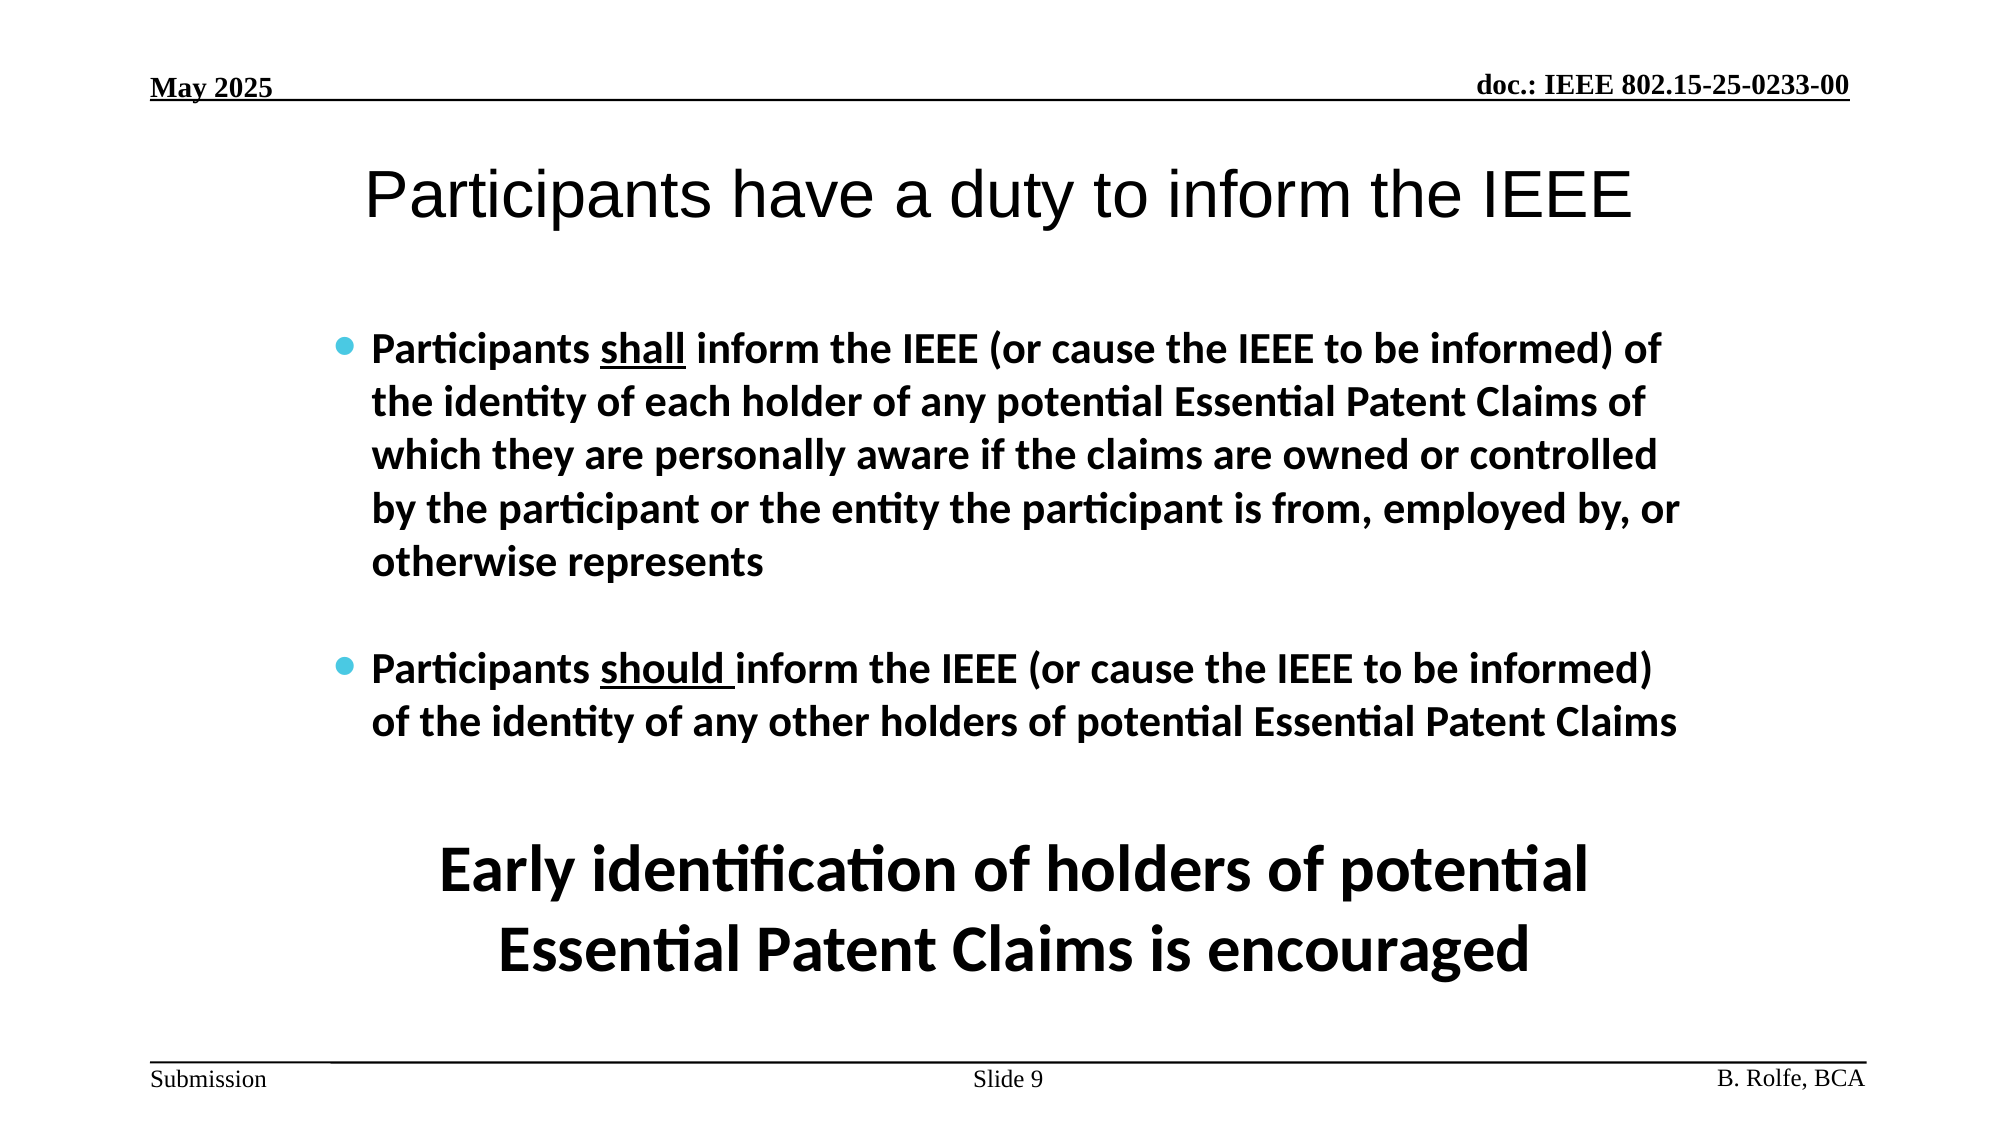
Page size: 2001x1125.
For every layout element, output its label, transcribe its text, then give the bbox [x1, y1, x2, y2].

slide_number Slide 9 [964, 1062, 1053, 1093]
title Participants have a duty to inform the IEEE [324, 125, 1675, 256]
text_box Participants shall inform the IEEE (or cause the IEEE to be informed) of the identity of each holder of any potential Essential Patent Claims of which they are personally aware if the claims are owned or controlled by the participant or the entity the participant is from, employed by, or otherwise represents Participants should inform the IEEE (or cause the IEEE to be informed) of the identity of any other holders of potential Essential Patent Claims Early identification of holders of potential Essential Patent Claims is encouraged [319, 311, 1712, 993]
